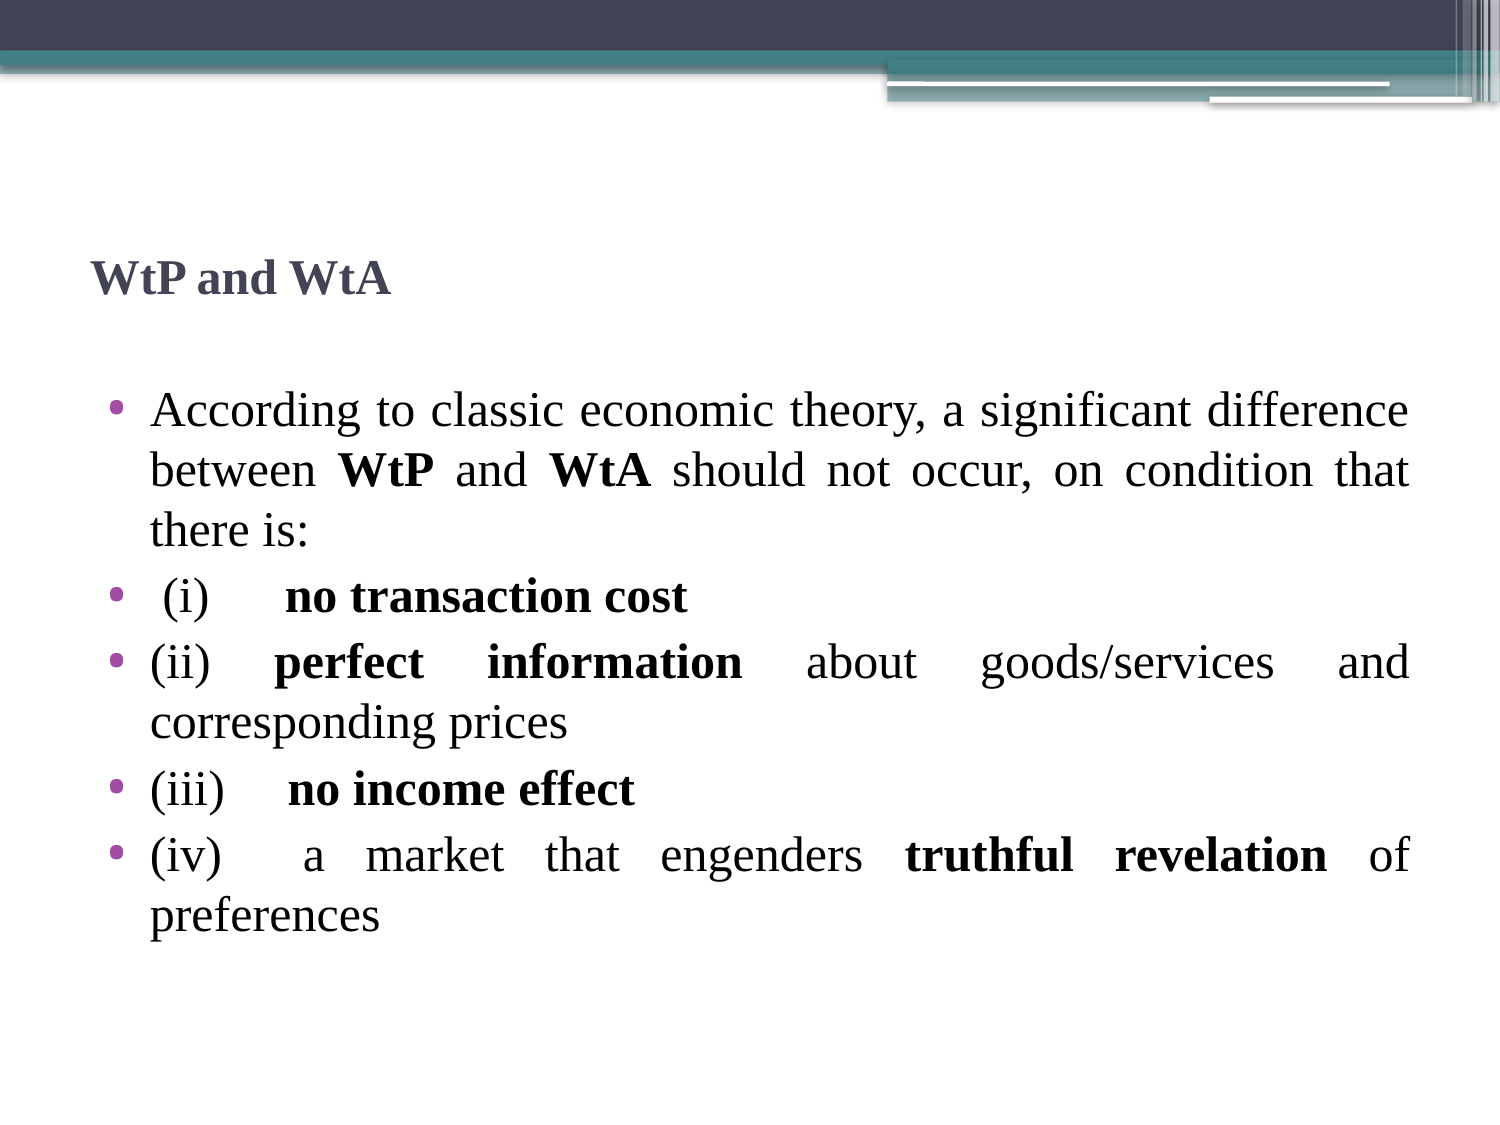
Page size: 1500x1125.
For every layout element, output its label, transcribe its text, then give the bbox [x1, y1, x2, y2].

list According to classic economic theory, a significant difference between WtP and WtA should not occur, on condition that there is: (i) no transaction cost (ii) perfect information about goods/services and corresponding prices (iii) no income effect (iv) a market that engenders truthful revelation of preferences [75, 368, 1425, 1079]
title WtP and WtA [75, 187, 1425, 363]
